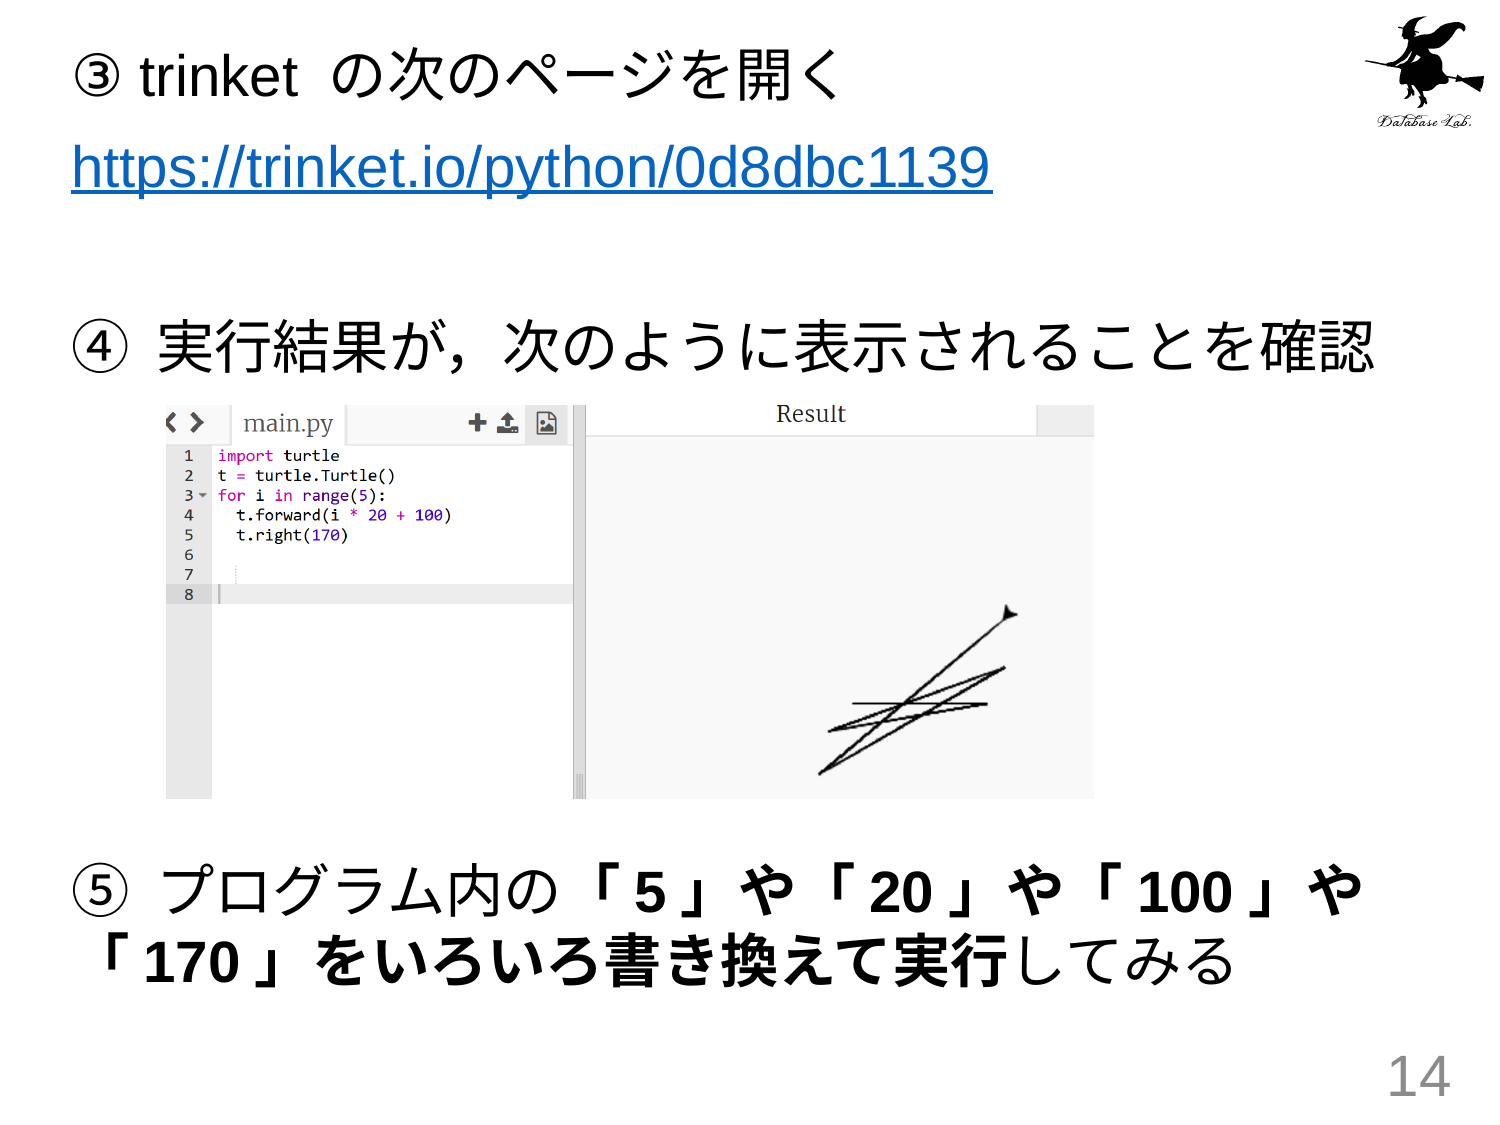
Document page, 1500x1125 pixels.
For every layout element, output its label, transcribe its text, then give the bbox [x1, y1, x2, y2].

slide_number 14 [1129, 1042, 1467, 1103]
picture [166, 405, 1094, 799]
picture [1362, 14, 1486, 130]
list ③ trinket の次のページを開く https://trinket.io/python/0d8dbc1139 ④ 実行結果が，次のように表示されることを確認 ⑤ プログラム内の「5」や「20」や「100」や「170」をいろいろ書き換えて実行してみる [55, 30, 1444, 1089]
